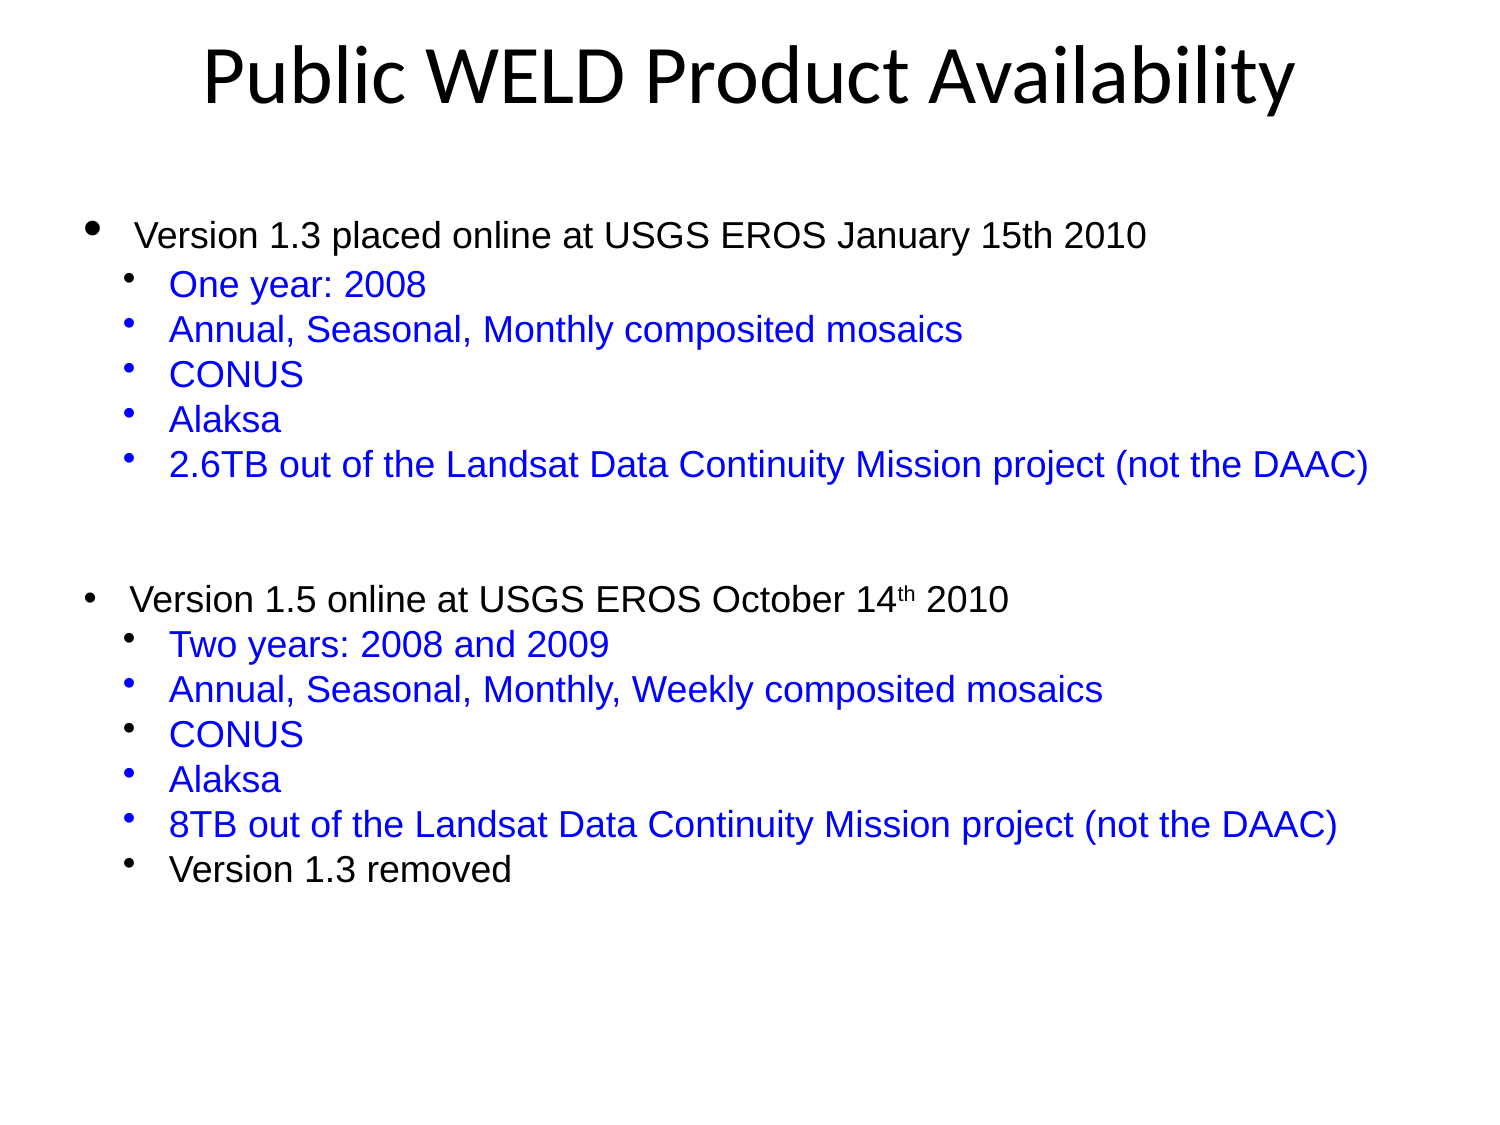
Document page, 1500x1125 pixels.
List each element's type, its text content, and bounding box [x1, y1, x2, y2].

title Public WELD Product Availability [0, 0, 1500, 242]
text_box Version 1.3 placed online at USGS EROS January 15th 2010 One year: 2008 Annual, Seasonal, Monthly composited mosaics CONUS Alaksa 2.6TB out of the Landsat Data Continuity Mission project (not the DAAC) Version 1.5 online at USGS EROS October 14th 2010 Two years: 2008 and 2009 Annual, Seasonal, Monthly, Weekly composited mosaics CONUS Alaksa 8TB out of the Landsat Data Continuity Mission project (not the DAAC) Version 1.3 removed [68, 187, 1432, 1078]
